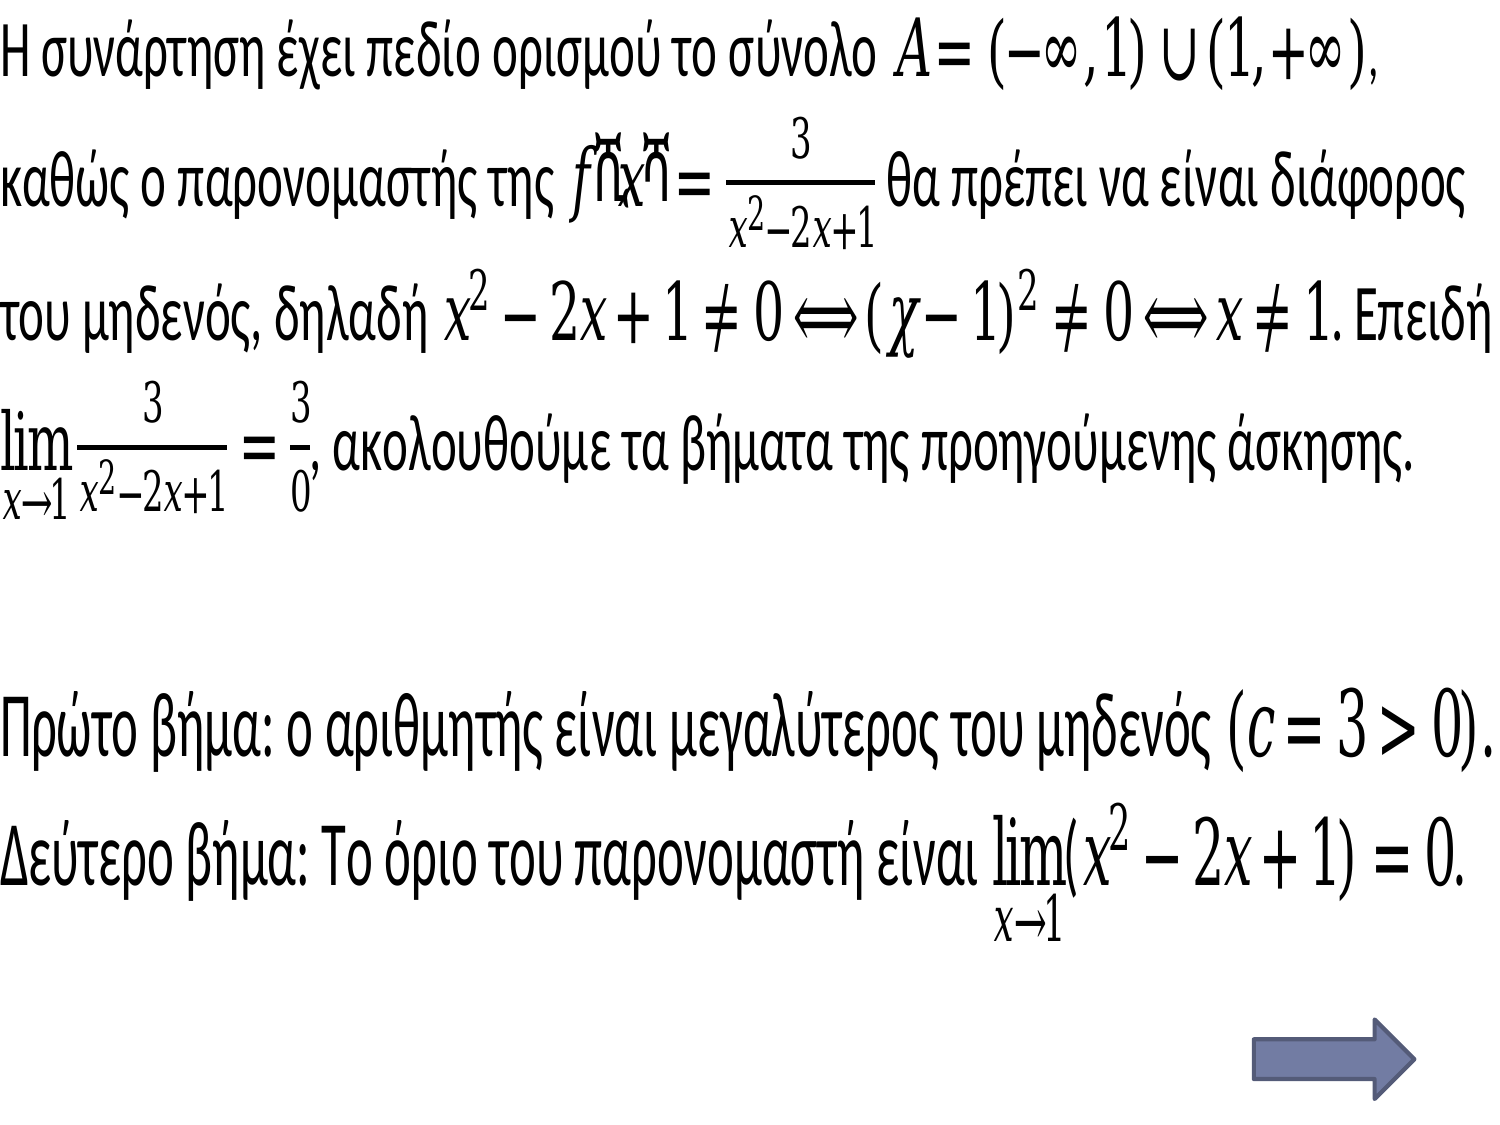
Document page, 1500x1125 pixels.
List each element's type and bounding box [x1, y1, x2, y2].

text_box [1251, 1043, 1417, 1101]
picture [0, 667, 1500, 1032]
picture [0, 0, 1500, 598]
